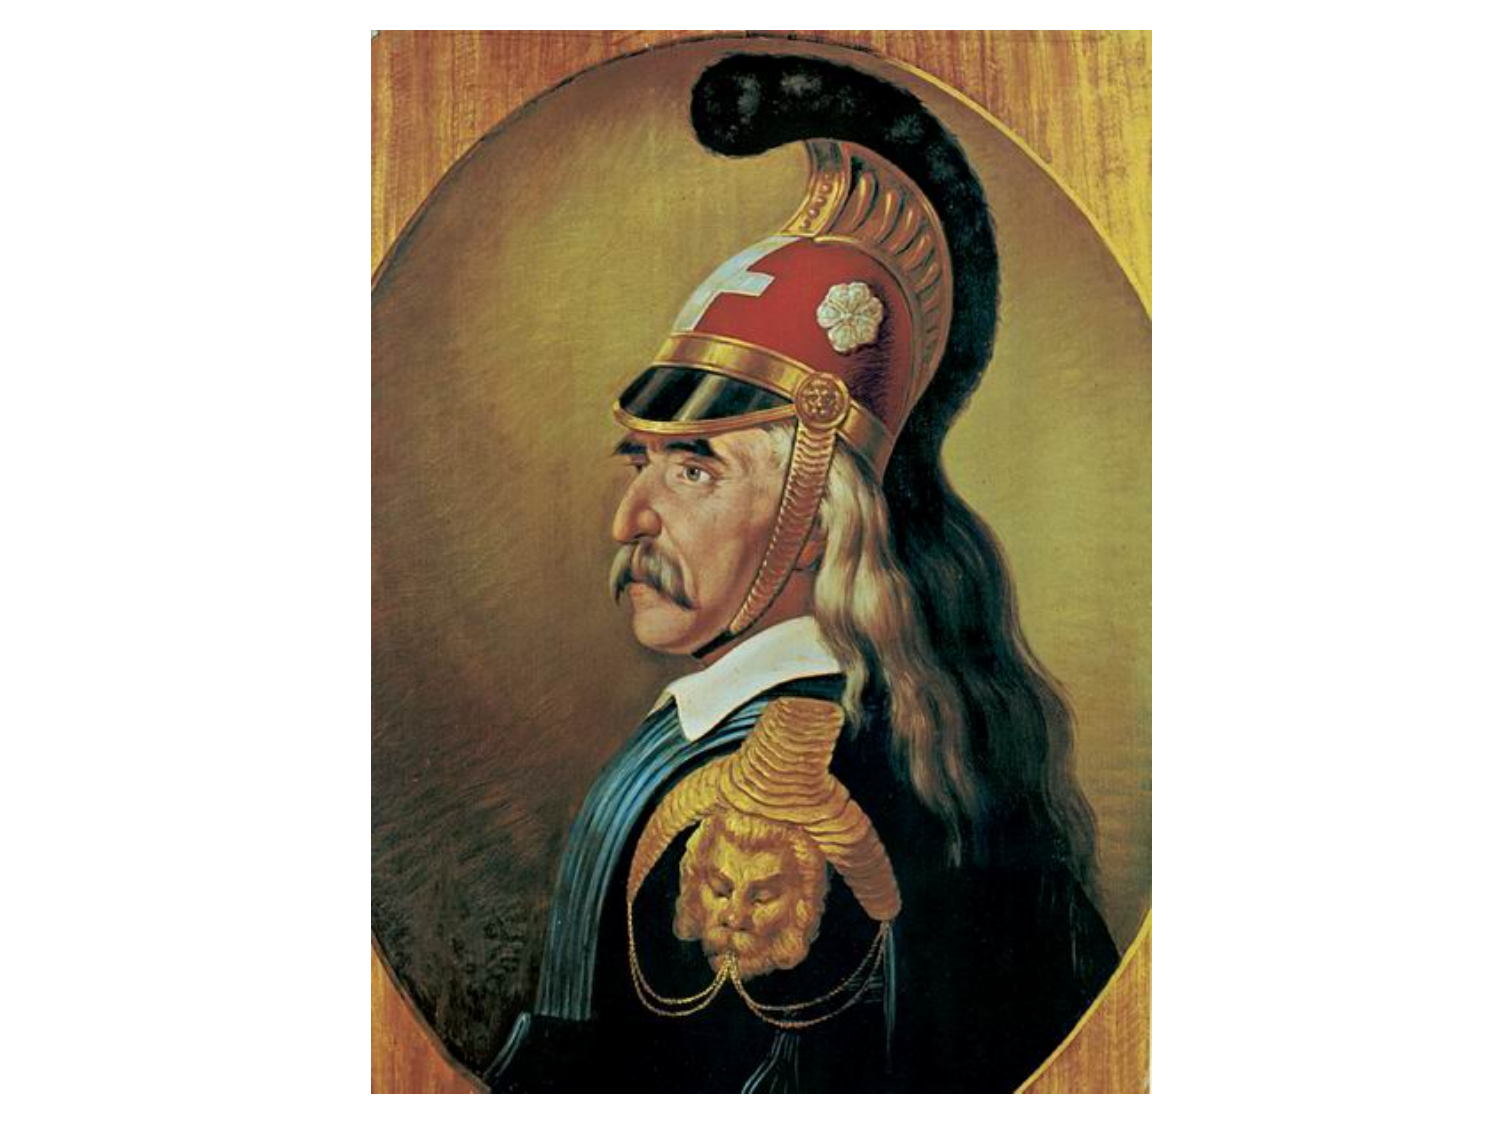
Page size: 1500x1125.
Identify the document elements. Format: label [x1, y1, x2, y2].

picture [371, 30, 1152, 1095]
